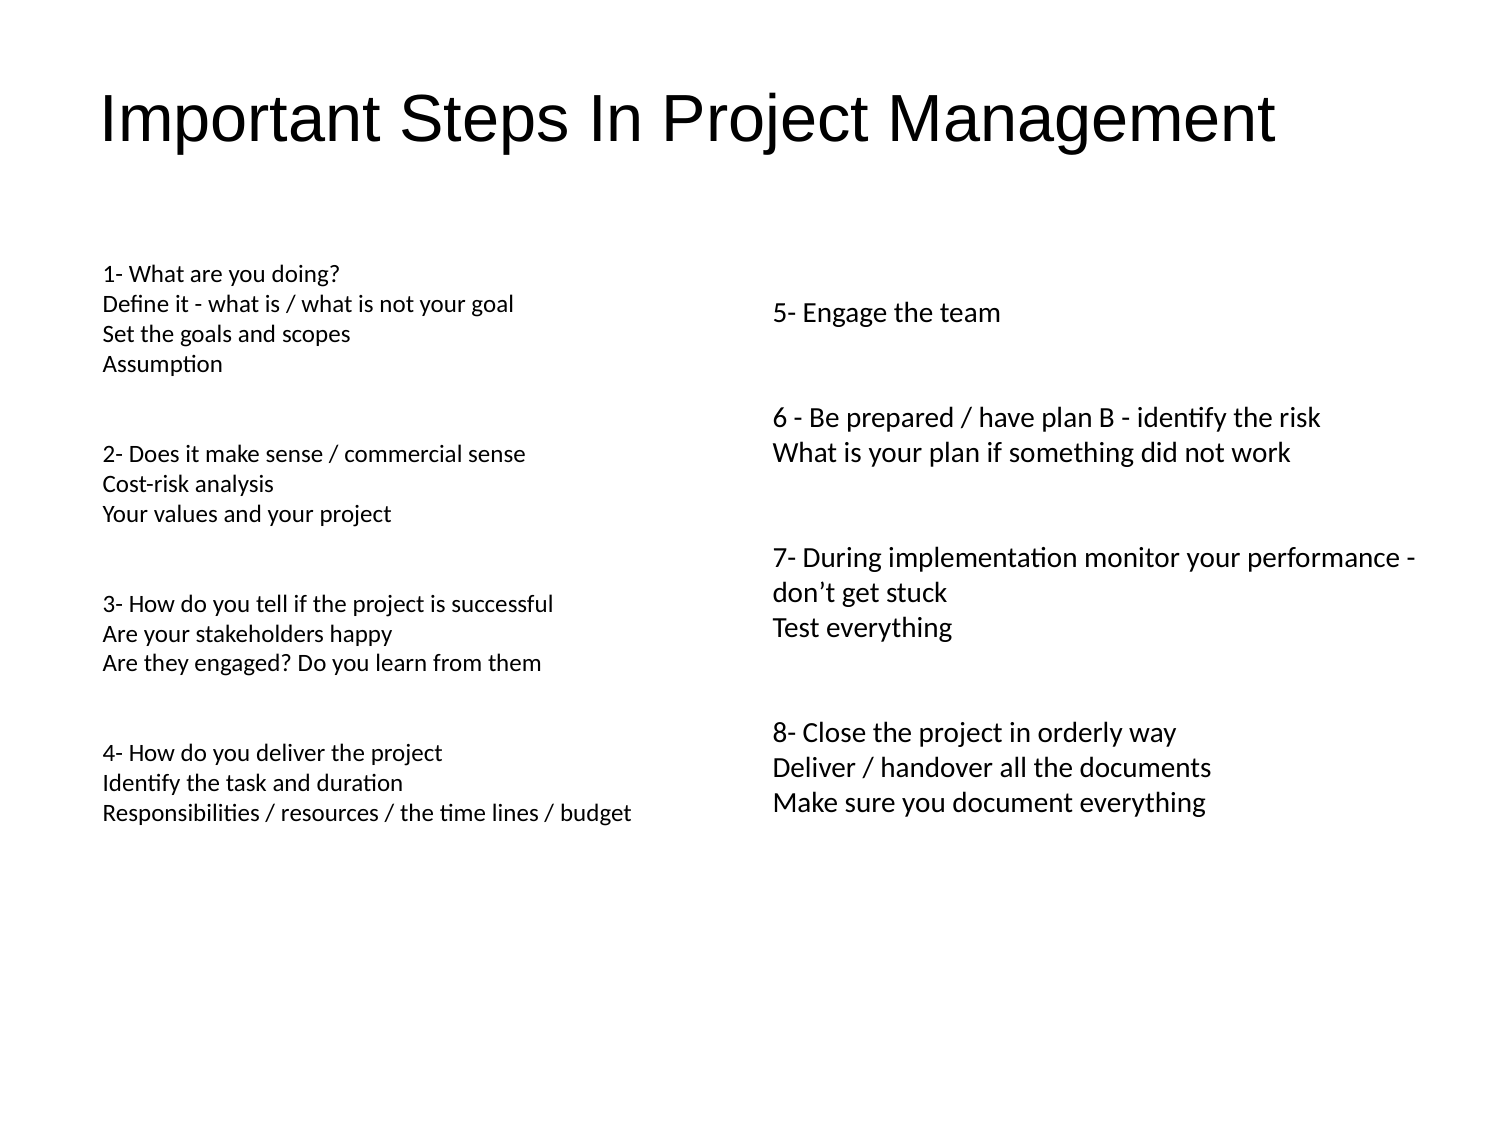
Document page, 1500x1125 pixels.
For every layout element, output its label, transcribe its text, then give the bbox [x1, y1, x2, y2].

list 5- Engage the team 6 - Be prepared / have plan B - identify the risk What is your plan if something did not work 7- During implementation monitor your performance -don’t get stuck Test everything 8- Close the project in orderly way Deliver / handover all the documents Make sure you document everything [772, 258, 1425, 860]
title Important Steps In Project Management [99, 75, 1363, 156]
text_box 1- What are you doing? Define it - what is / what is not your goal Set the goals and scopes Assumption 2- Does it make sense / commercial sense Cost-risk analysis Your values and your project 3- How do you tell if the project is successful Are your stakeholders happy Are they engaged? Do you learn from them 4- How do you deliver the project Identify the task and duration Responsibilities / resources / the time lines / budget [87, 250, 675, 887]
